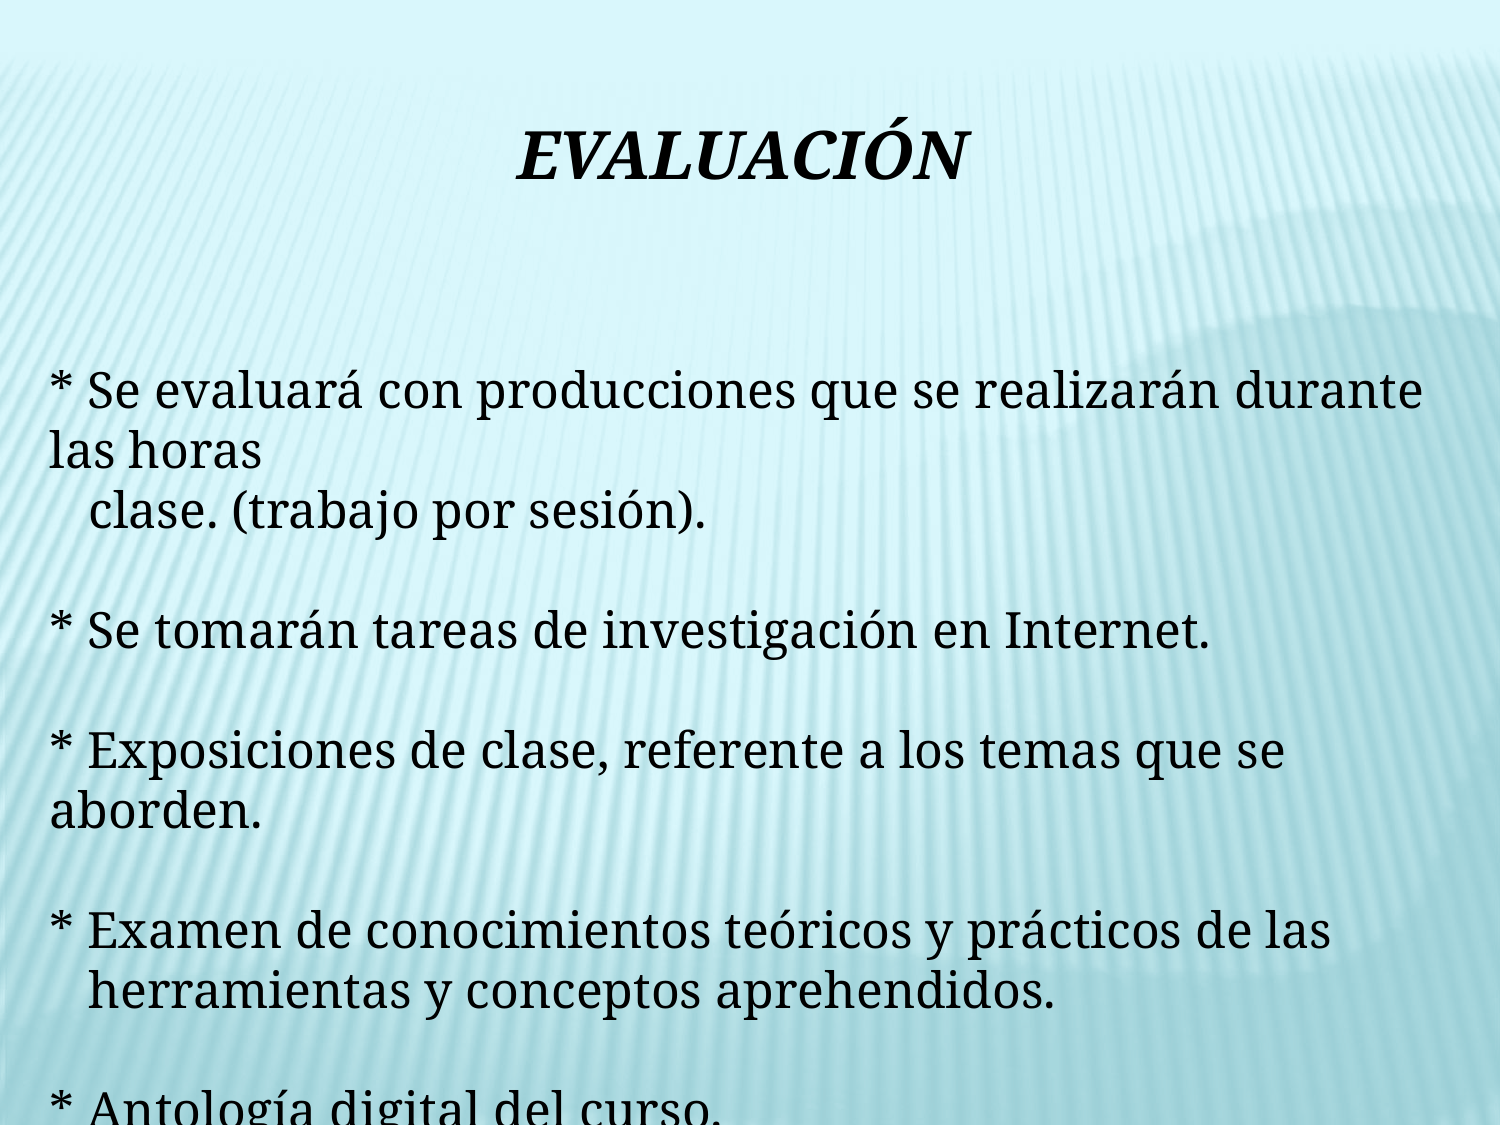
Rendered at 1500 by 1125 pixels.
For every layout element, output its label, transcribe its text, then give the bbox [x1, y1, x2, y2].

text_box * Se evaluará con producciones que se realizarán durante las horas clase. (trabajo por sesión). * Se tomarán tareas de investigación en Internet. * Exposiciones de clase, referente a los temas que se aborden. * Examen de conocimientos teóricos y prácticos de las herramientas y conceptos aprehendidos. * Antología digital del curso. [35, 351, 1489, 1125]
text_box EVALUACIÓN [503, 105, 982, 201]
